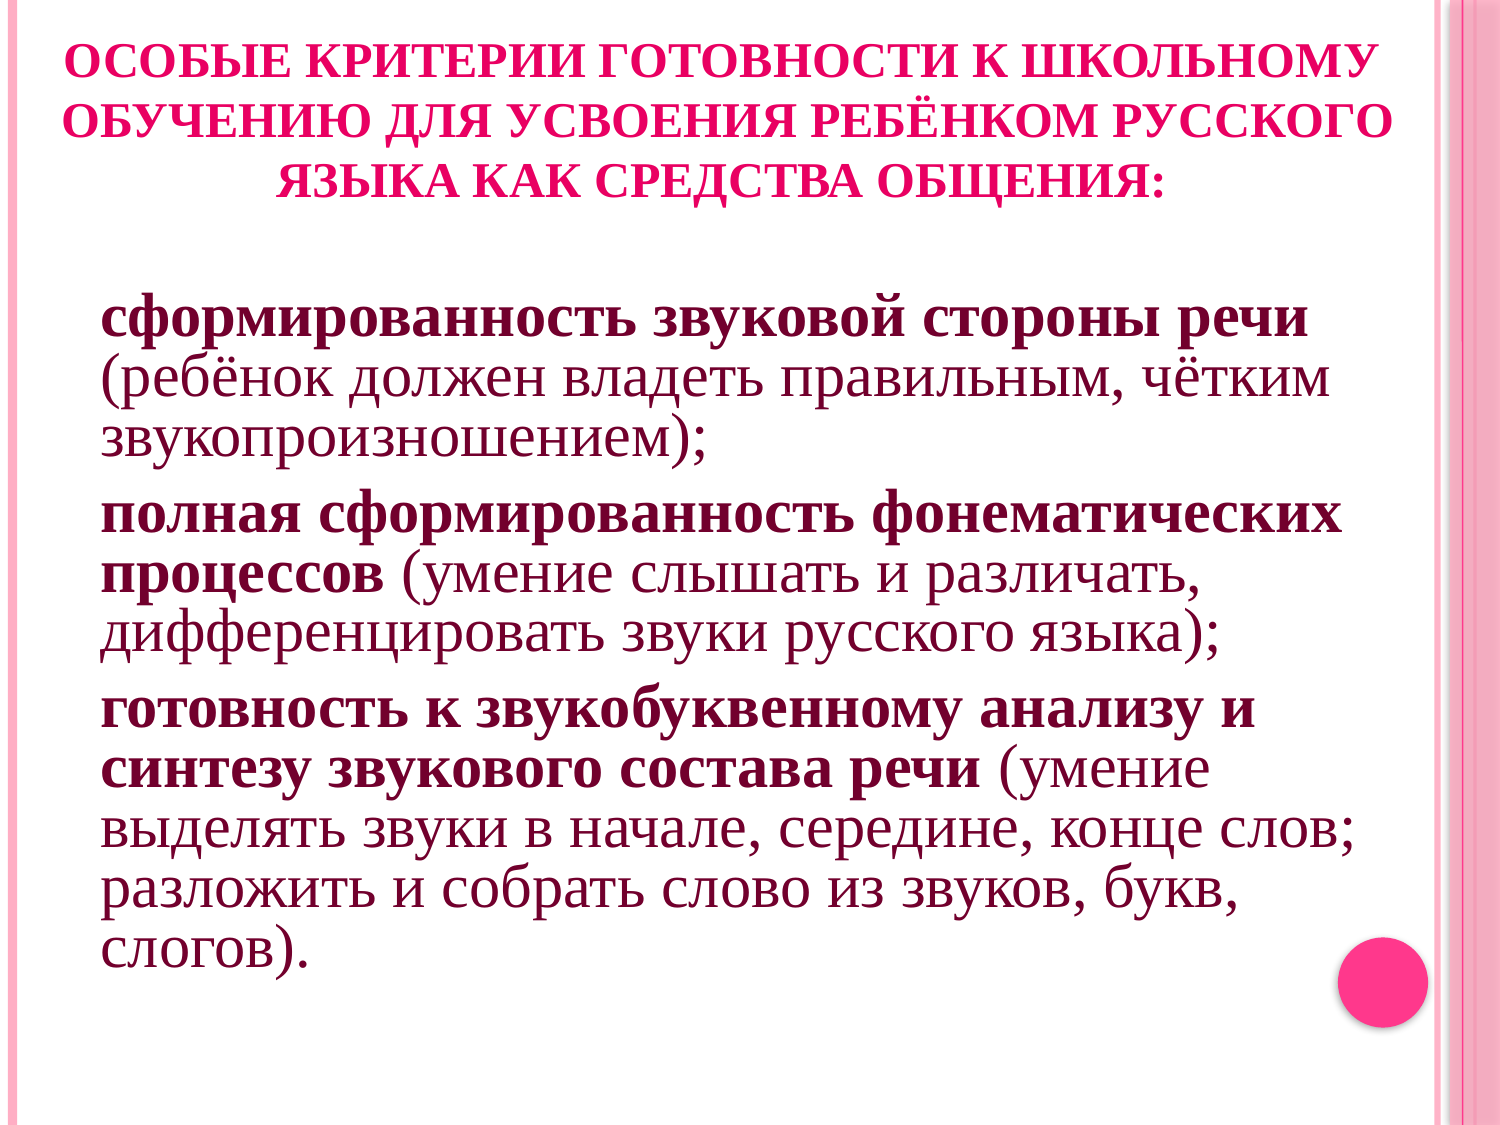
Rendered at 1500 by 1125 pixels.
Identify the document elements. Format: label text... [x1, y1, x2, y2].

text_box ОСОБЫЕ КРИТЕРИИ ГОТОВНОСТИ К ШКОЛЬНОМУ ОБУЧЕНИЮ ДЛЯ УСВОЕНИЯ РЕБЁНКОМ РУССКОГО ЯЗЫКА КАК СРЕДСТВА ОБЩЕНИЯ: [0, 20, 1444, 316]
text_box сформированность звуковой стороны речи (ребёнок должен владеть правильным, чётким звукопроизношением); полная сформированность фонематических процессов (умение слышать и различать, дифференцировать звуки русского языка); готовность к звукобуквенному анализу и синтезу звукового состава речи (умение выделять звуки в начале, середине, конце слов; разложить и собрать слово из звуков, букв, слогов). [29, 281, 1376, 1125]
